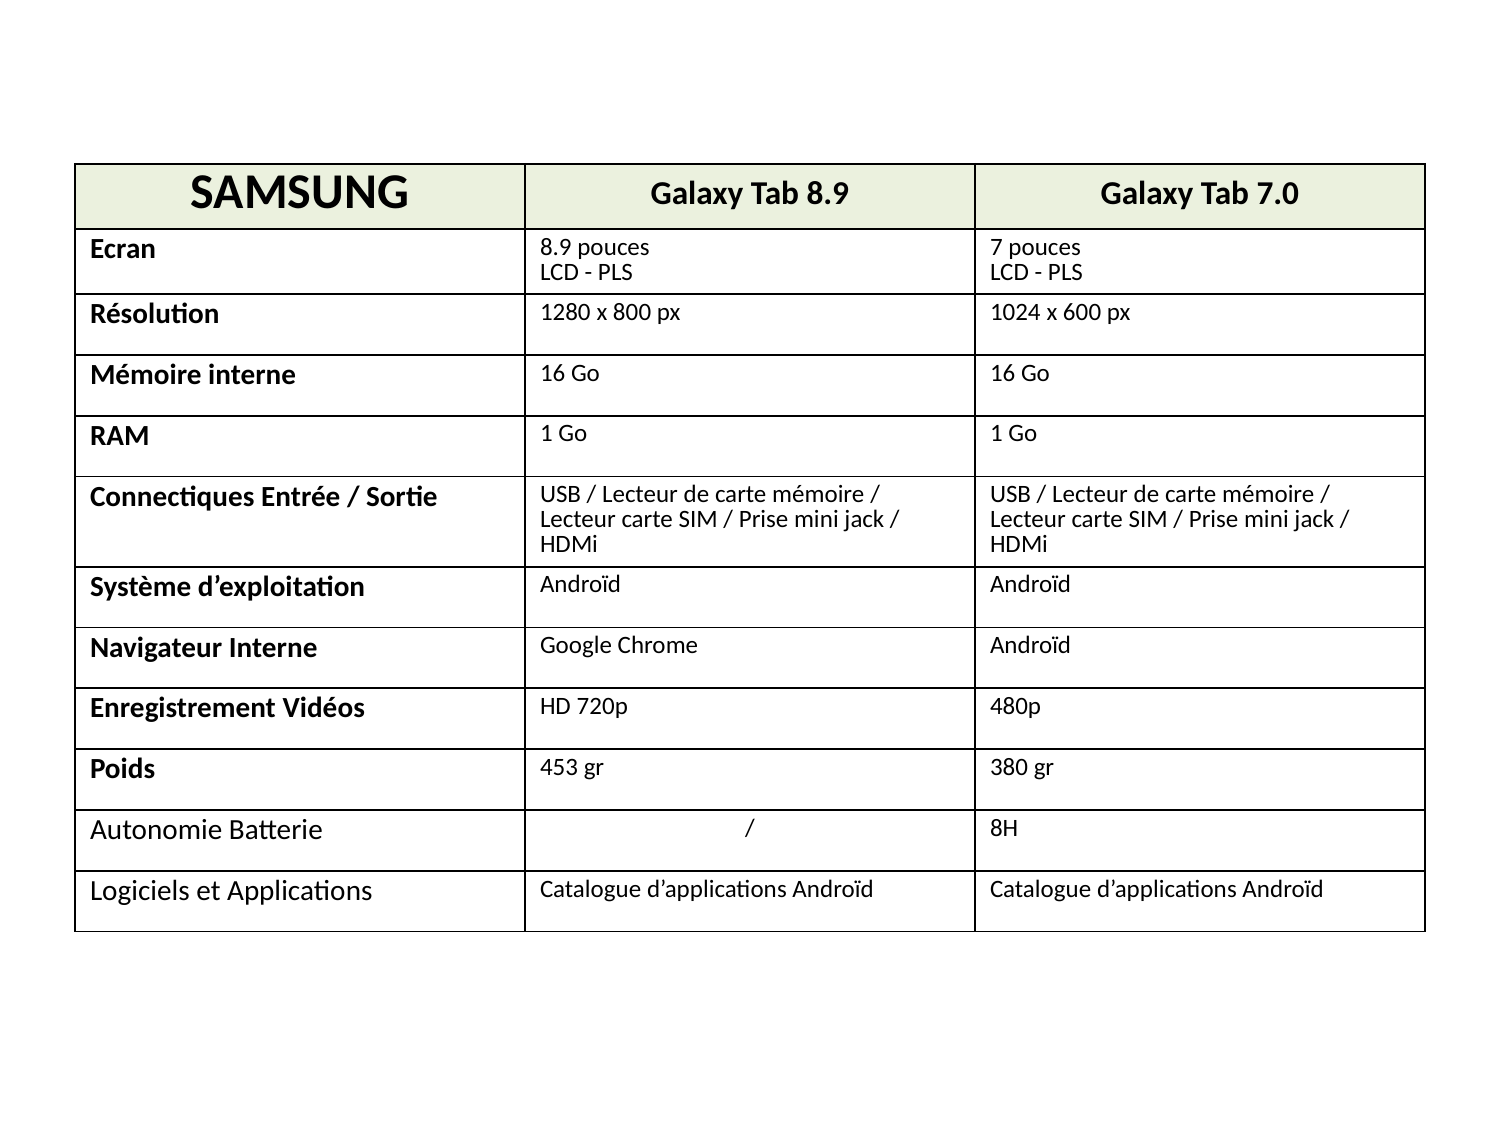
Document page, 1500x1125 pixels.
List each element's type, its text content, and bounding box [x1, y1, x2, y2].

table_cell Système d’exploitation [76, 568, 524, 627]
table_cell / [526, 811, 974, 870]
table_cell 16 Go [976, 356, 1424, 415]
table_cell 7 pouces LCD - PLS [976, 230, 1424, 293]
table_cell Mémoire interne [76, 356, 524, 415]
table_header SAMSUNG [76, 165, 524, 228]
table_cell Catalogue d’applications Androïd [526, 872, 974, 931]
table_header Galaxy Tab 7.0 [976, 165, 1424, 228]
table_cell Androïd [976, 628, 1424, 687]
table_cell 480p [976, 689, 1424, 748]
table_cell Poids [76, 750, 524, 809]
table_cell 1280 x 800 px [526, 295, 974, 354]
table_cell Enregistrement Vidéos [76, 689, 524, 748]
table_cell Catalogue d’applications Androïd [976, 872, 1424, 931]
table_cell Navigateur Interne [76, 628, 524, 687]
table_cell HD 720p [526, 689, 974, 748]
table_cell 1 Go [526, 417, 974, 476]
table_cell 16 Go [526, 356, 974, 415]
table_cell Résolution [76, 295, 524, 354]
table_cell Connectiques Entrée / Sortie [76, 477, 524, 566]
table_cell 8.9 pouces LCD - PLS [526, 230, 974, 293]
table_cell Google Chrome [526, 628, 974, 687]
table_cell Logiciels et Applications [76, 872, 524, 931]
table_cell 380 gr [976, 750, 1424, 809]
table_cell USB / Lecteur de carte mémoire / Lecteur carte SIM / Prise mini jack / HDMi [976, 477, 1424, 566]
table_cell Ecran [76, 230, 524, 293]
table_cell 8H [976, 811, 1424, 870]
table_cell 1024 x 600 px [976, 295, 1424, 354]
table_cell USB / Lecteur de carte mémoire / Lecteur carte SIM / Prise mini jack / HDMi [526, 477, 974, 566]
table_cell Androïd [526, 568, 974, 627]
table_cell 1 Go [976, 417, 1424, 476]
table_cell 453 gr [526, 750, 974, 809]
table_cell RAM [76, 417, 524, 476]
table_header Galaxy Tab 8.9 [526, 165, 974, 228]
table_cell Autonomie Batterie [76, 811, 524, 870]
table_cell Androïd [976, 568, 1424, 627]
